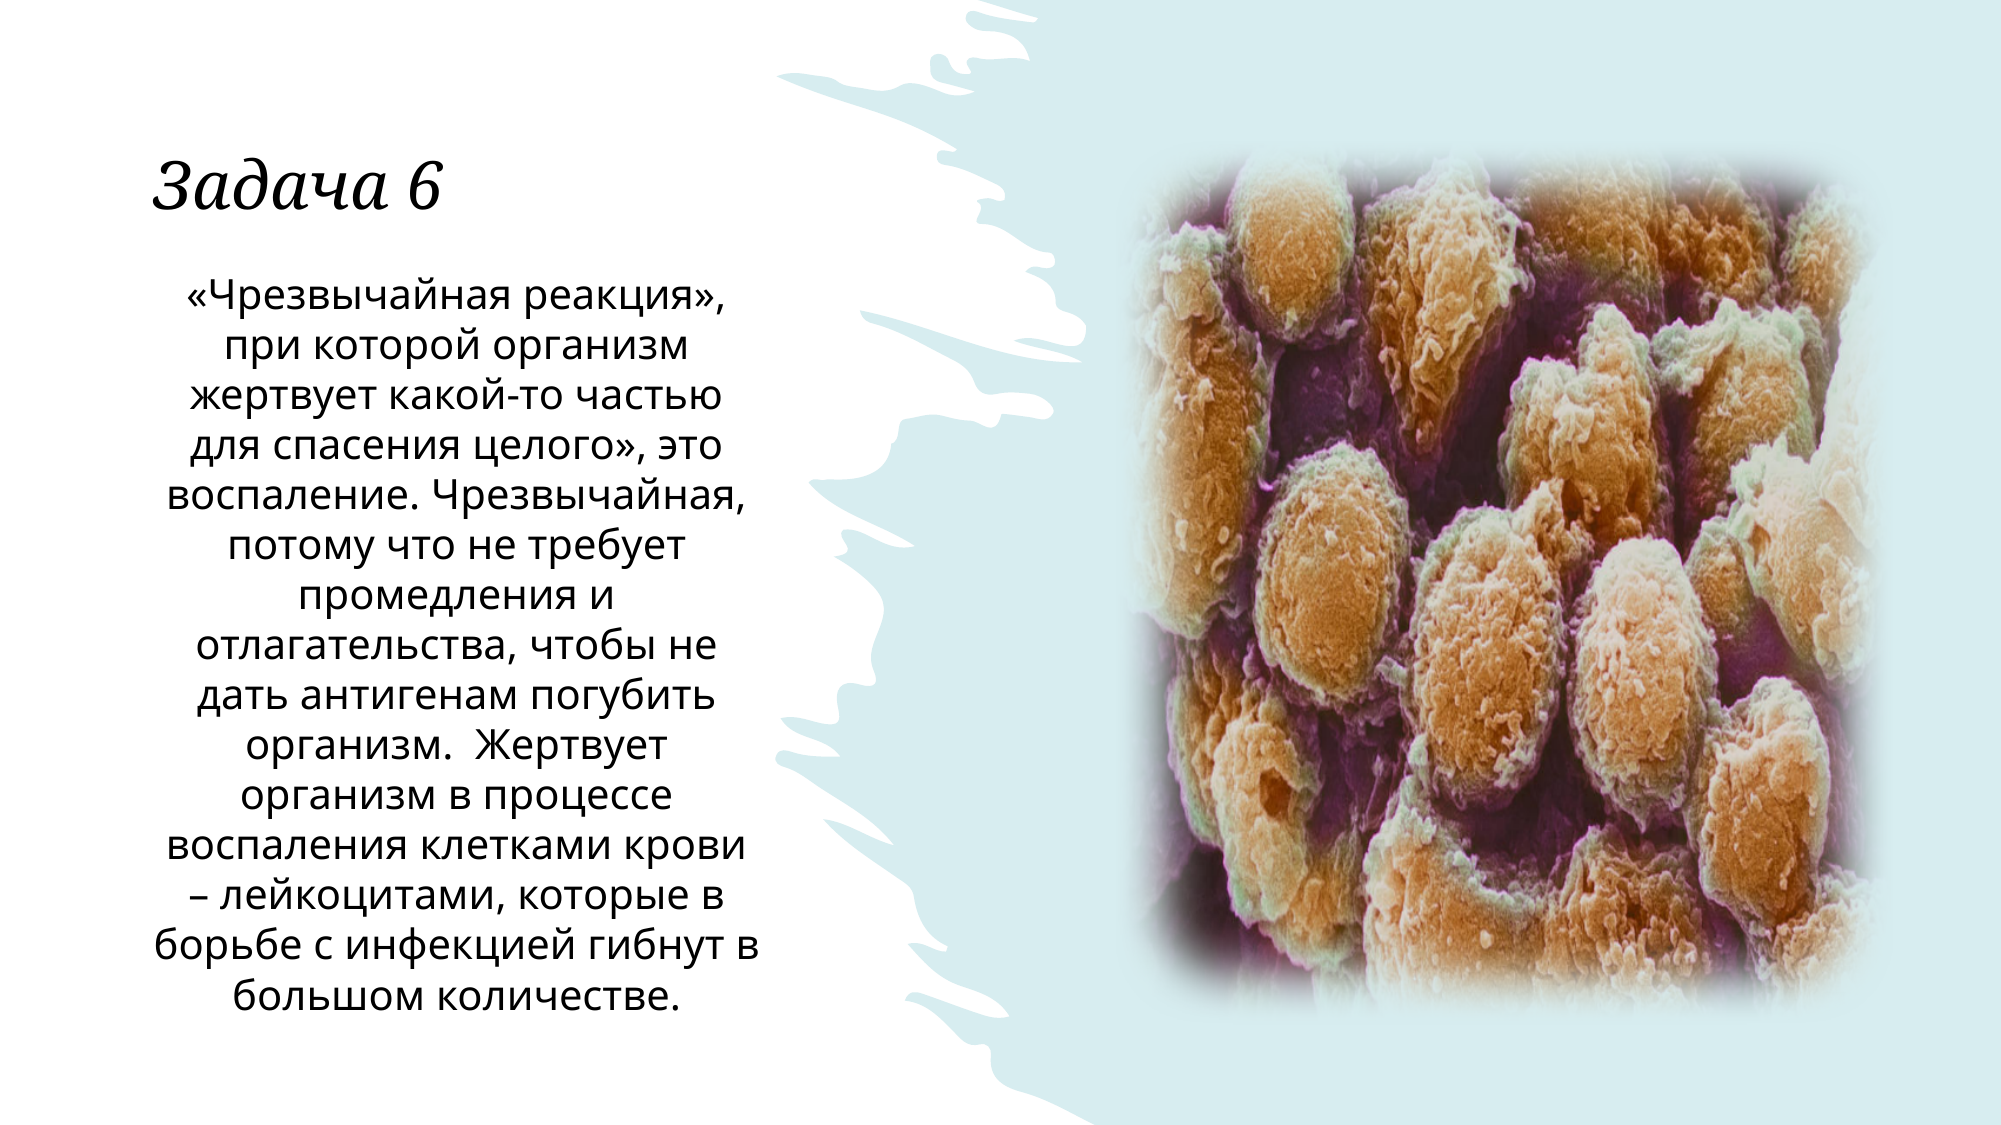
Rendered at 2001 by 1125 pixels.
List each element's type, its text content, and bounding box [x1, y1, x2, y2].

list «Чрезвычайная реакция», при которой организм жертвует какой-то частью для спасения целого», это воспаление. Чрезвычайная, потому что не требует промедления и отлагательства, чтобы не дать антигенам погубить организм. Жертвует организм в процессе воспаления клетками крови – лейкоцитами, которые в борьбе с инфекцией гибнут в большом количестве. [137, 260, 776, 1025]
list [1114, 139, 1895, 1025]
title Задача 6 [137, 104, 776, 232]
